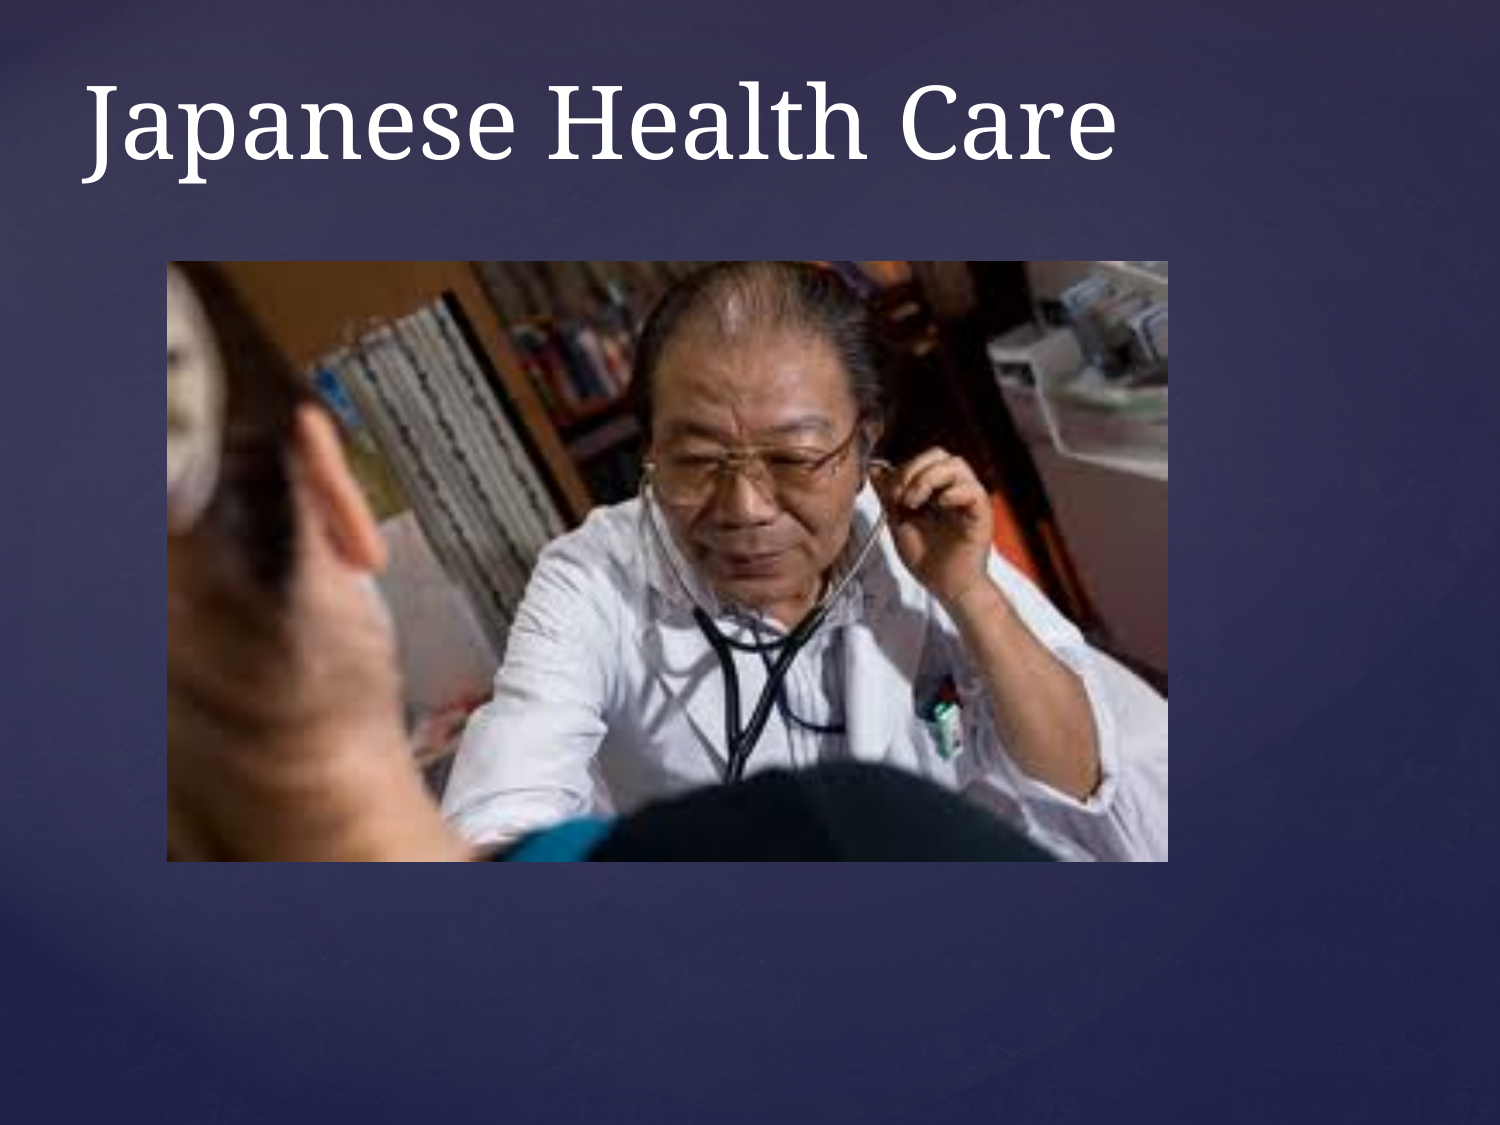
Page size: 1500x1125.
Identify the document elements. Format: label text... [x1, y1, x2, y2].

title Japanese Health Care [69, 37, 1307, 188]
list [166, 261, 1168, 863]
